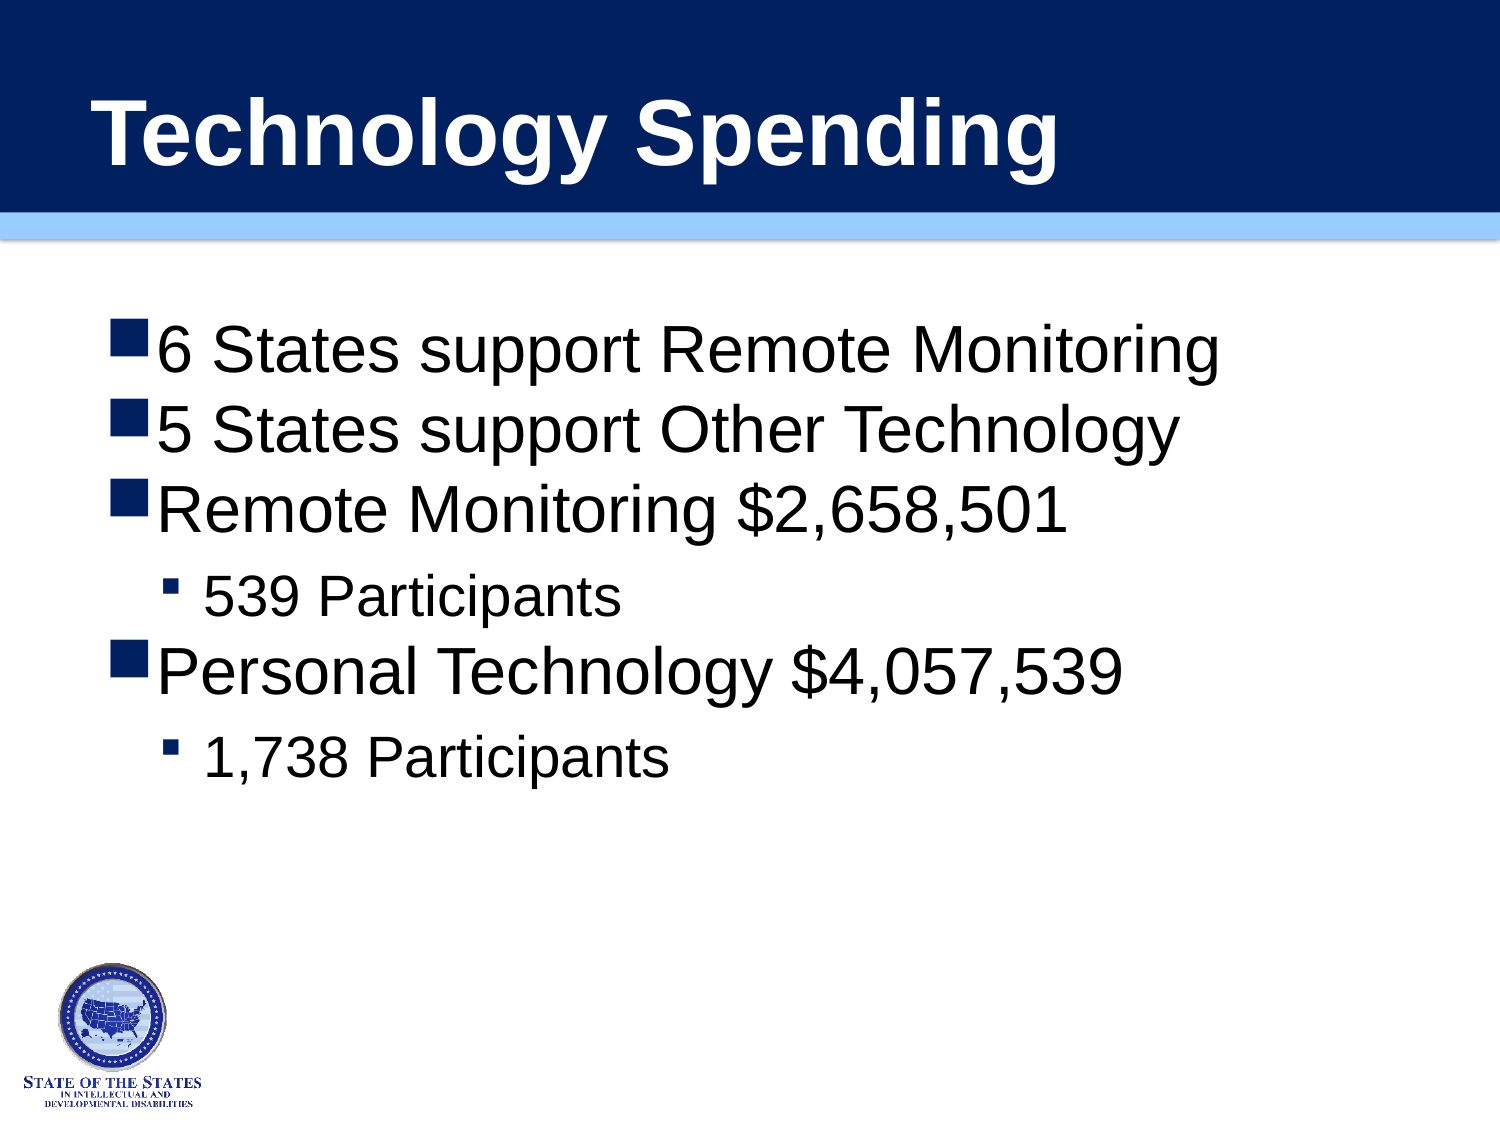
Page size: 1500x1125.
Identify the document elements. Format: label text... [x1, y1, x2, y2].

title Technology Spending [75, 25, 1425, 231]
picture [24, 963, 201, 1113]
list 6 States support Remote Monitoring 5 States support Other Technology Remote Monitoring $2,658,501 539 Participants Personal Technology $4,057,539 1,738 Participants [75, 291, 1425, 1050]
